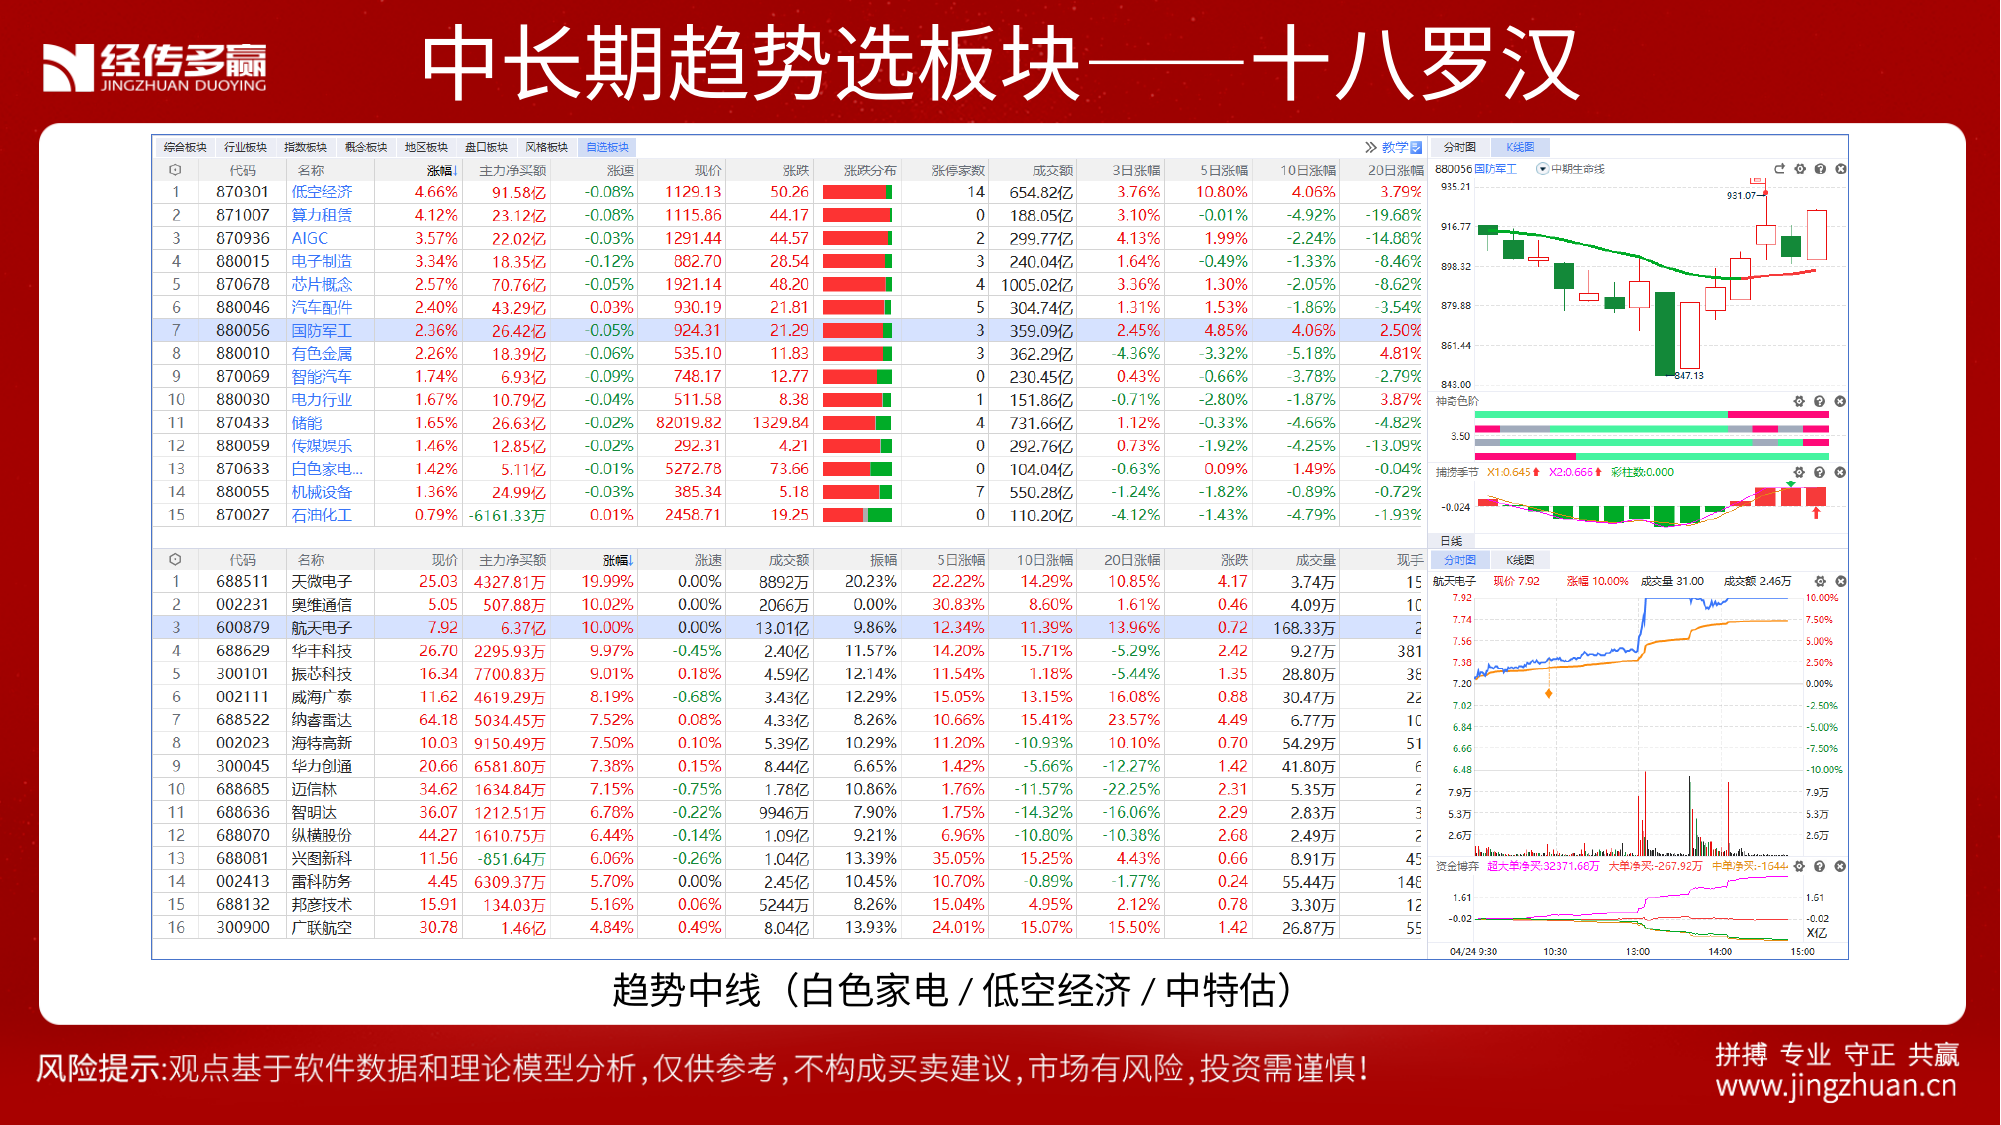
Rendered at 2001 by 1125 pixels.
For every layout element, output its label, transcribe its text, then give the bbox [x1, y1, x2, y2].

text_box 中长期趋势选板块——十八罗汉 [304, 4, 1696, 119]
text_box 趋势中线（白色家电/低空经济/中特估） [123, 959, 1804, 1020]
picture [0, 0, 2000, 1125]
